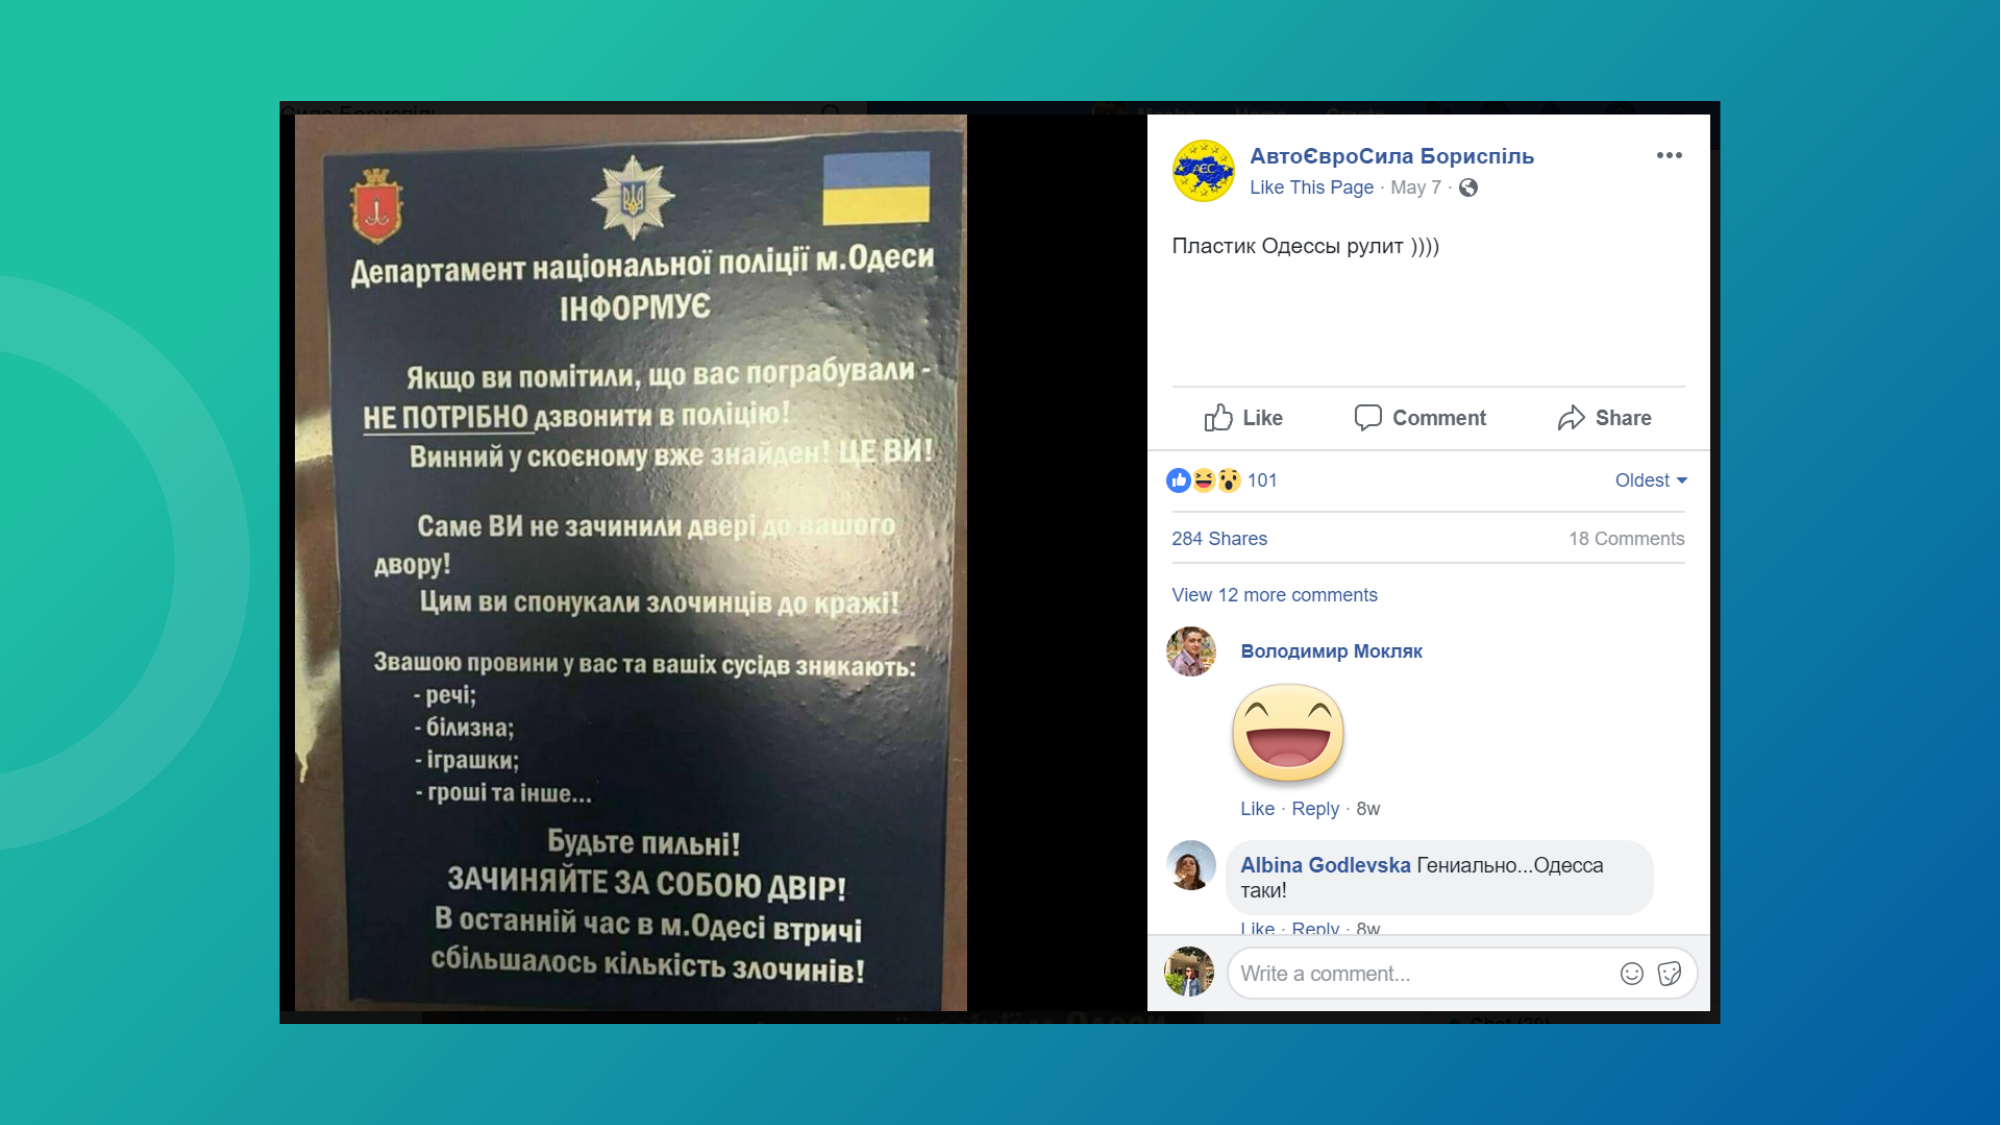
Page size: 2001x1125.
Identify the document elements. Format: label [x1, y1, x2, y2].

picture [279, 101, 2000, 1125]
